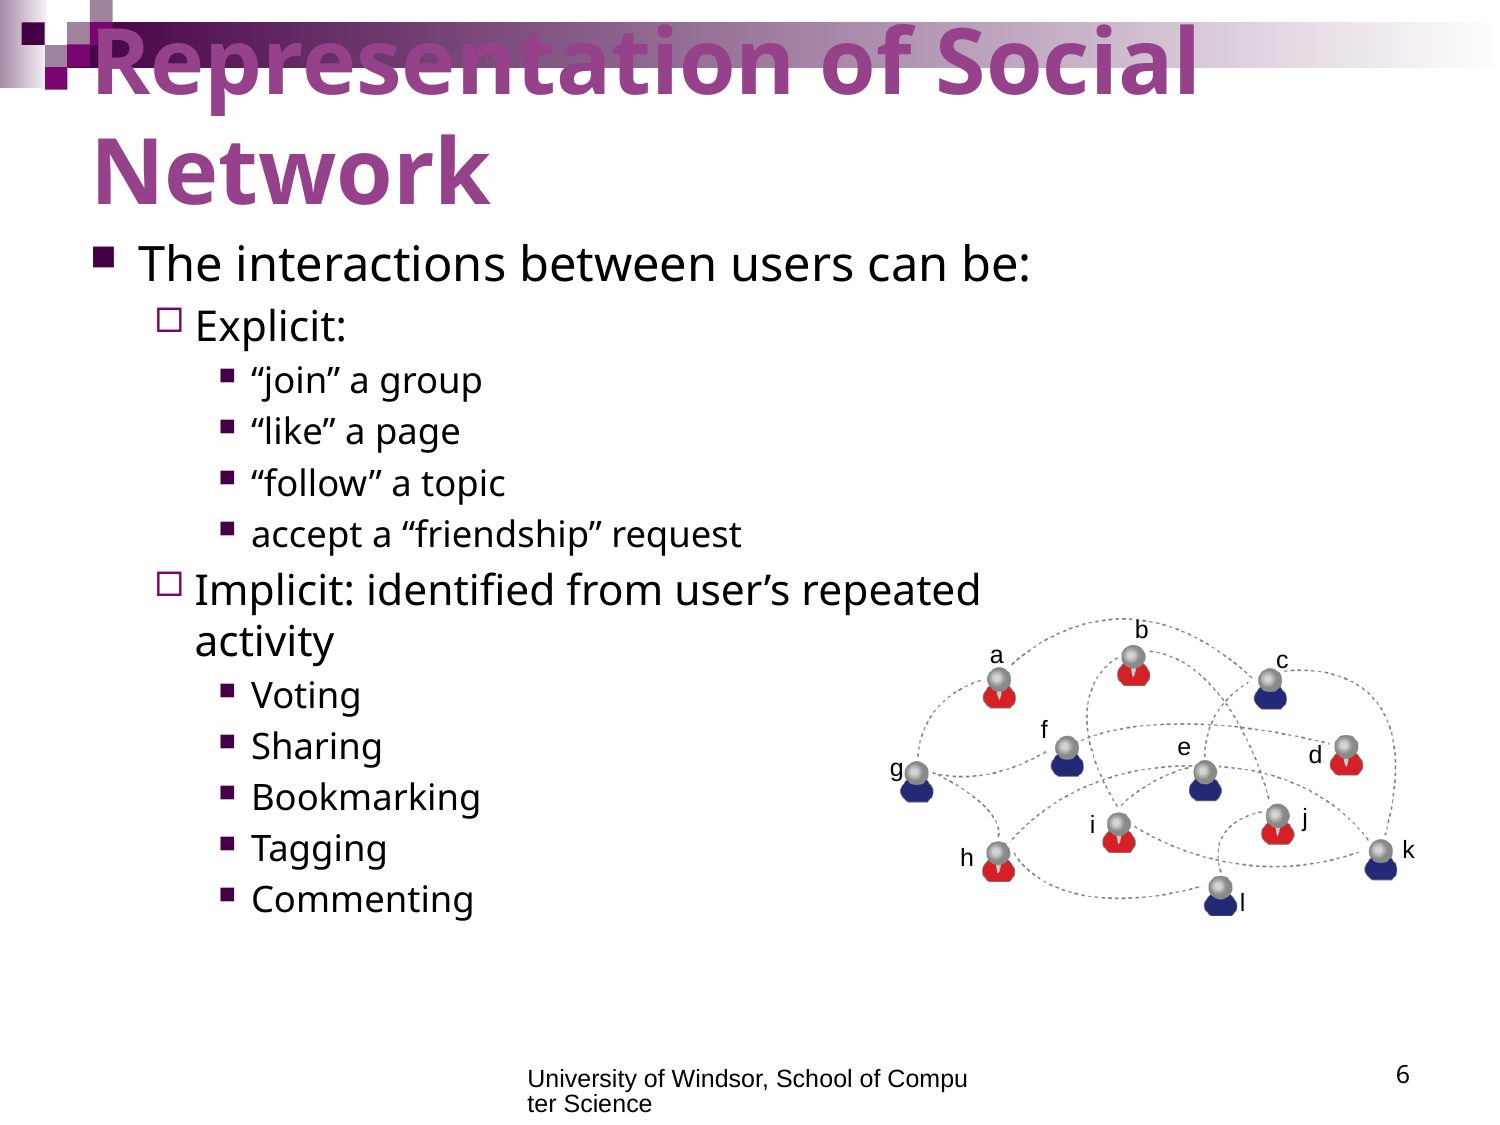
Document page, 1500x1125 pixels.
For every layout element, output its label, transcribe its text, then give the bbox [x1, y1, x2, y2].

footer University of Windsor, School of Computer Science [512, 1024, 988, 1101]
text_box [874, 605, 1426, 926]
title Representation of Social Network [74, 0, 1426, 226]
list The interactions between users can be: Explicit: “join” a group “like” a page “follow” a topic accept a “friendship” request Implicit: identified from user’s repeated activity Voting Sharing Bookmarking Tagging Commenting [74, 224, 1051, 963]
slide_number 6 [1074, 1024, 1426, 1101]
